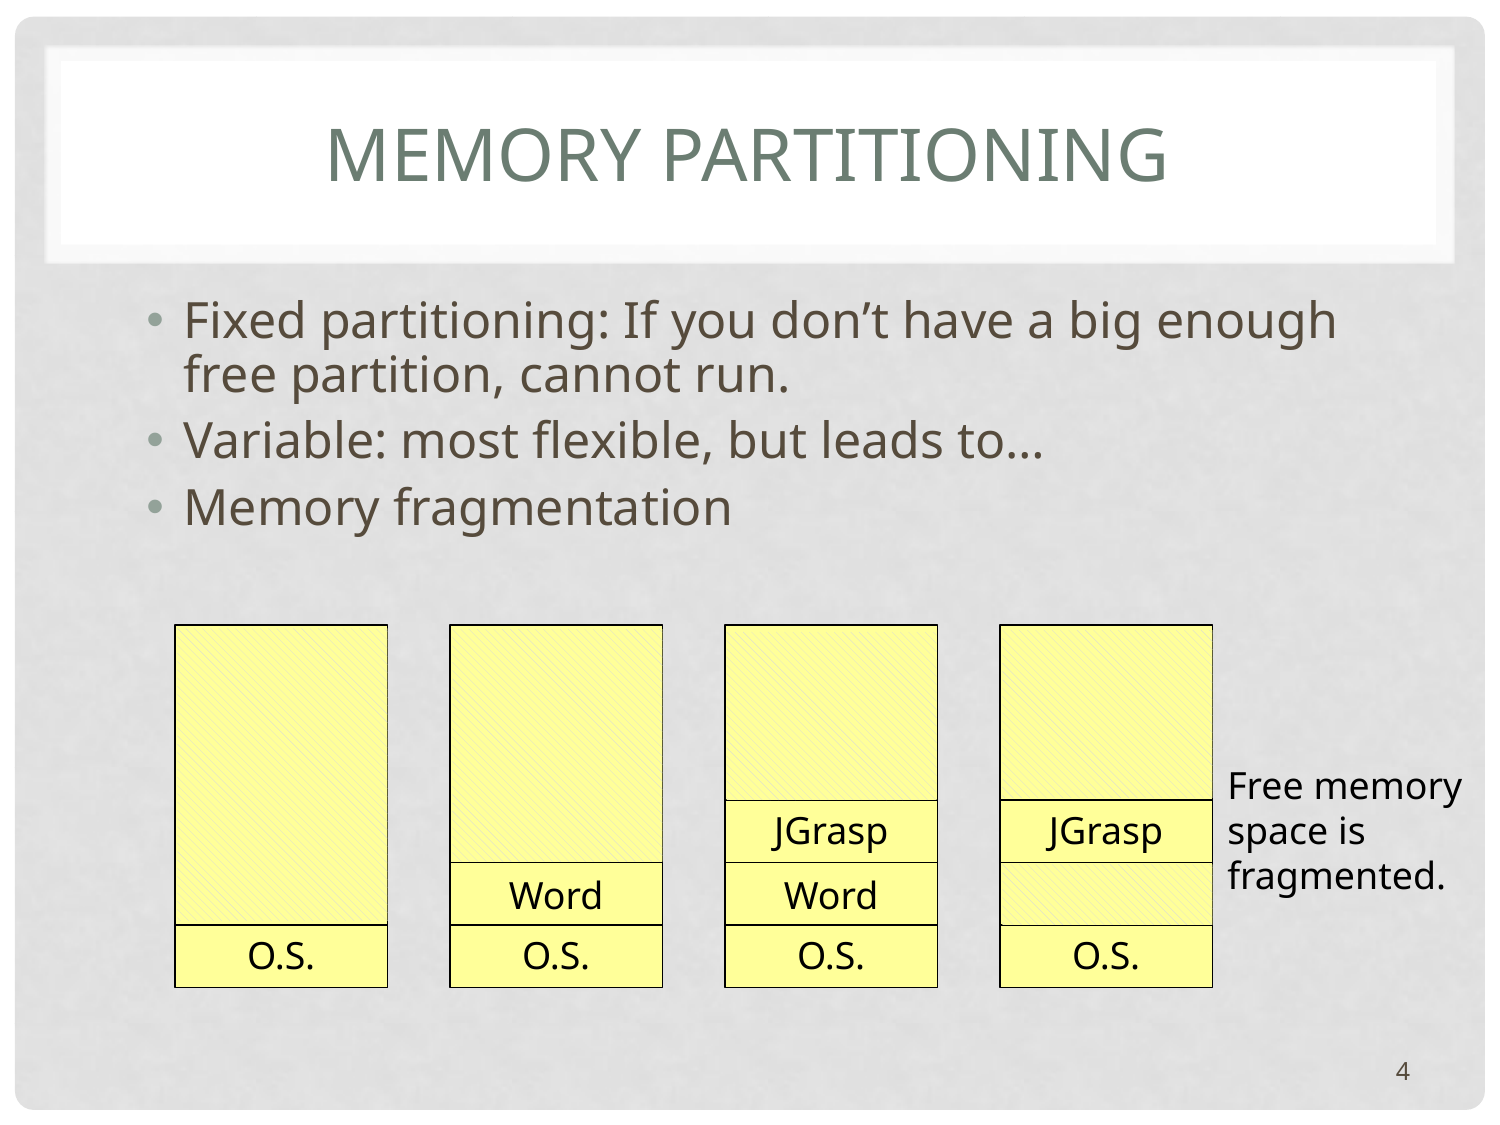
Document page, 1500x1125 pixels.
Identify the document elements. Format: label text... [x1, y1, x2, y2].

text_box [449, 863, 663, 988]
title Memory Partitioning [69, 66, 1425, 238]
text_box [999, 863, 1213, 988]
slide_number 4 [1074, 1042, 1425, 1103]
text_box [999, 624, 1213, 799]
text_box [724, 624, 938, 988]
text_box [999, 801, 1213, 862]
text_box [449, 624, 663, 862]
text_box Free memory space is fragmented. [1213, 754, 1488, 905]
list Fixed partitioning: If you don’t have a big enough free partition, cannot run. Variable: most flexible, but leads to… Memory fragmentation [112, 287, 1413, 1001]
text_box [174, 624, 388, 988]
